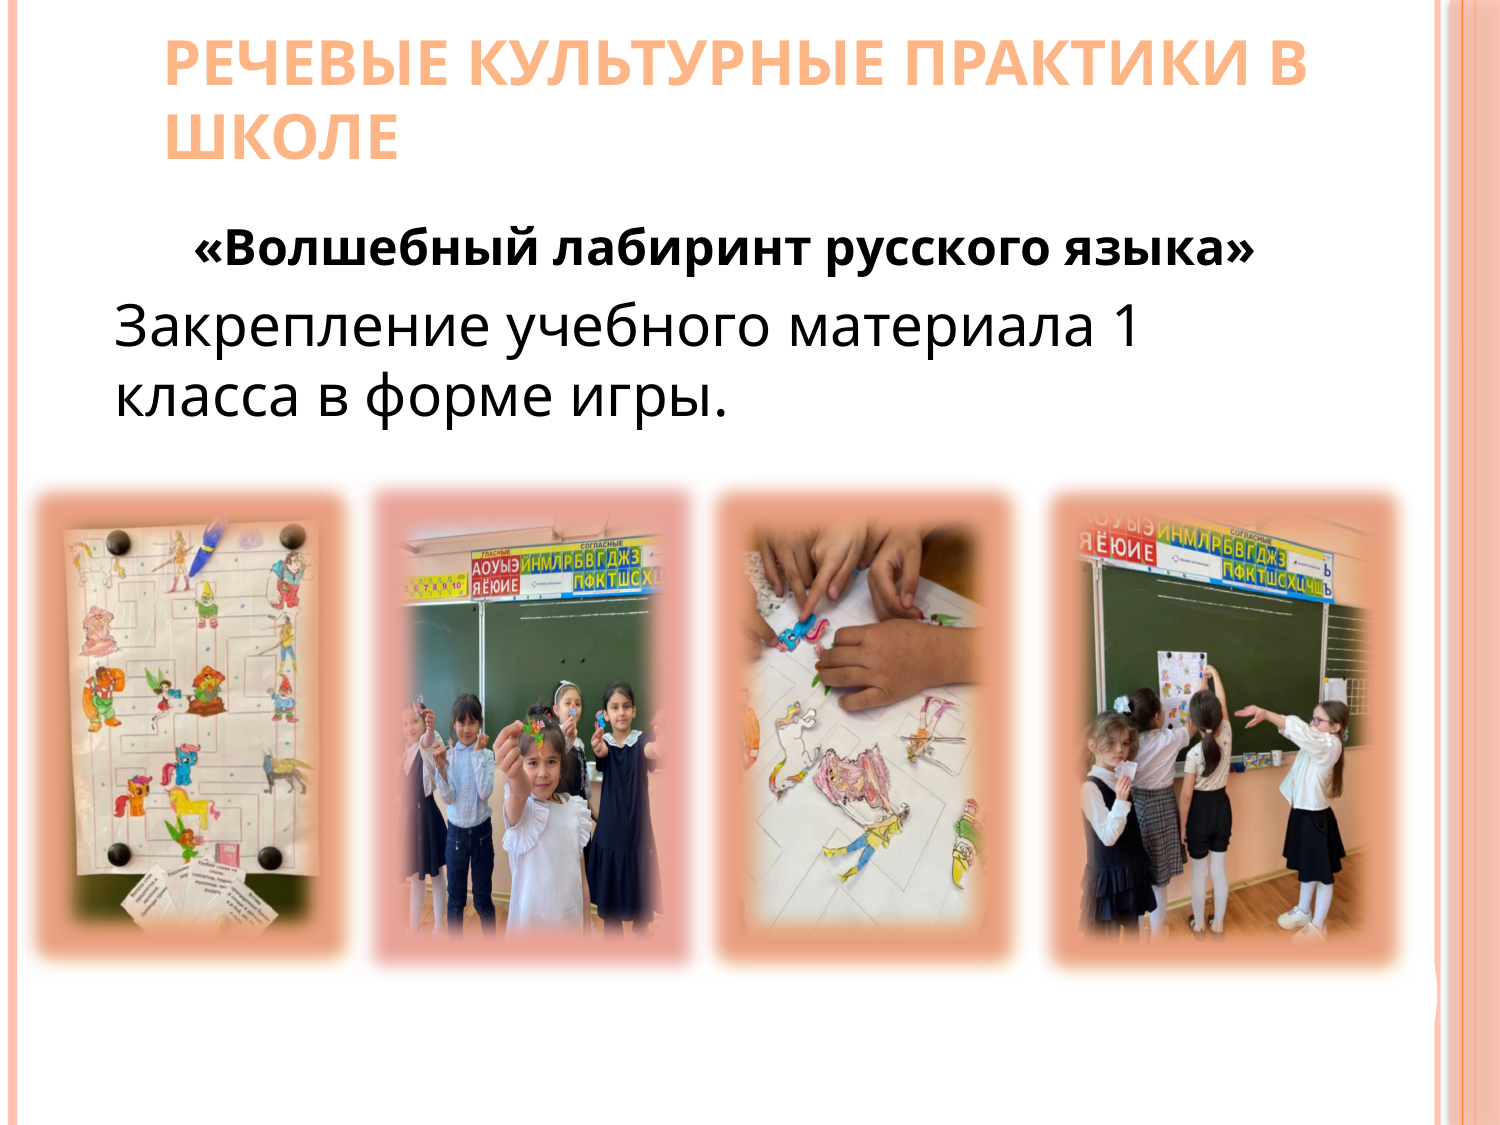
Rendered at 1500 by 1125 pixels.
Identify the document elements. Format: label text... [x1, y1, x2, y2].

picture [1067, 509, 1379, 950]
title Речевые культурные практики в школе [147, 0, 1444, 180]
text_box [1303, 913, 1438, 1097]
picture [732, 509, 994, 946]
list «Волшебный лабиринт русского языка» Закрепление учебного материала 1 класса в форме игры. [100, 208, 1326, 1008]
picture [391, 508, 672, 946]
picture [52, 509, 328, 941]
